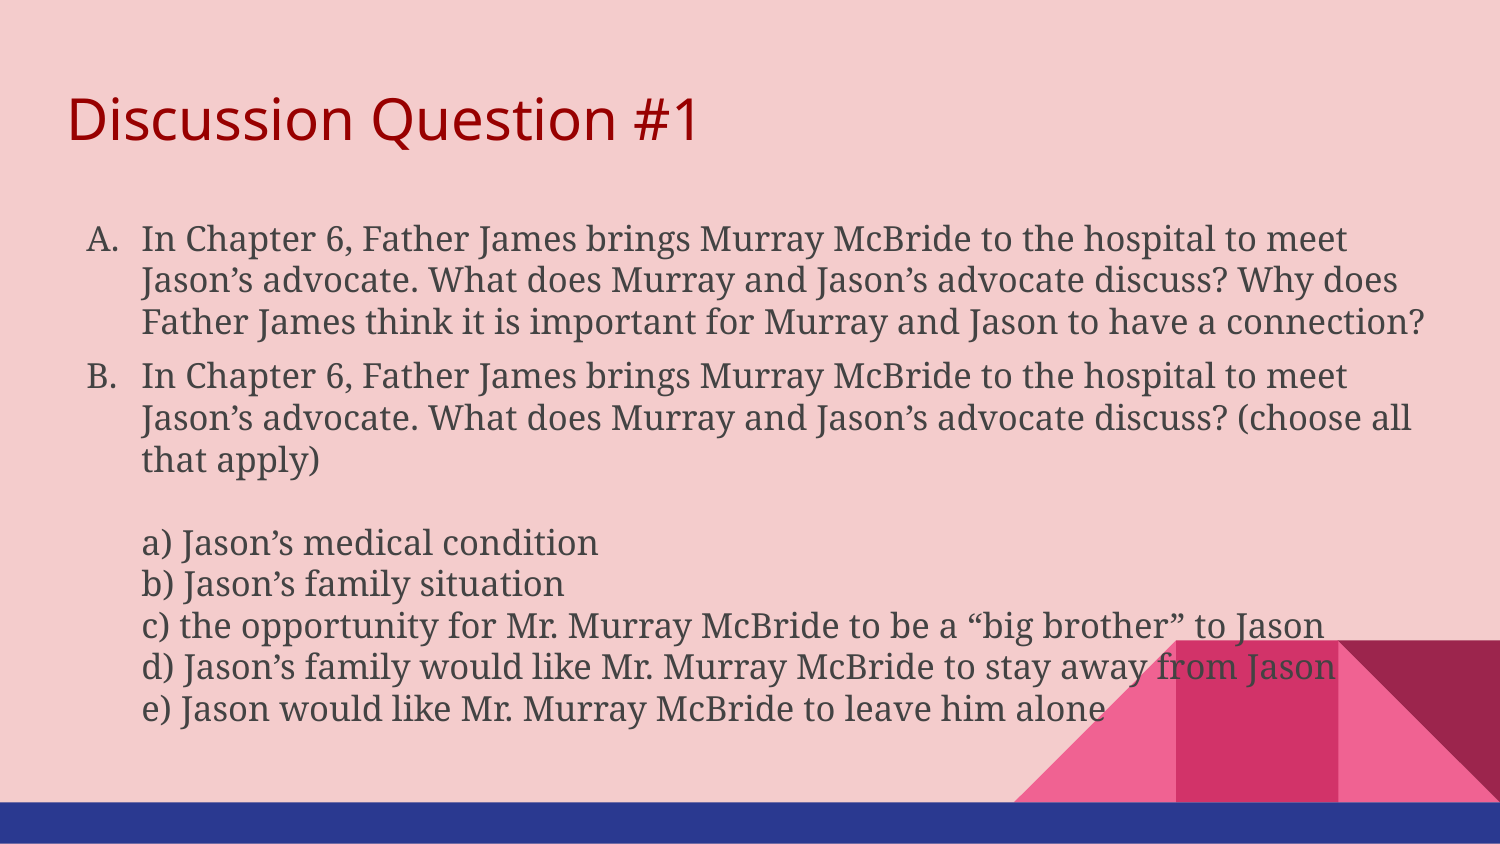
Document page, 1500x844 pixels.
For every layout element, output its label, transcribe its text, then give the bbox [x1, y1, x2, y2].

list In Chapter 6, Father James brings Murray McBride to the hospital to meet Jason’s advocate. What does Murray and Jason’s advocate discuss? Why does Father James think it is important for Murray and Jason to have a connection? In Chapter 6, Father James brings Murray McBride to the hospital to meet Jason’s advocate. What does Murray and Jason’s advocate discuss? (choose all that apply) a) Jason’s medical condition b) Jason’s family situation c) the opportunity for Mr. Murray McBride to be a “big brother” to Jason d) Jason’s family would like Mr. Murray McBride to stay away from Jason e) Jason would like Mr. Murray McBride to leave him alone [51, 201, 1449, 750]
title Discussion Question #1 [51, 67, 1449, 167]
